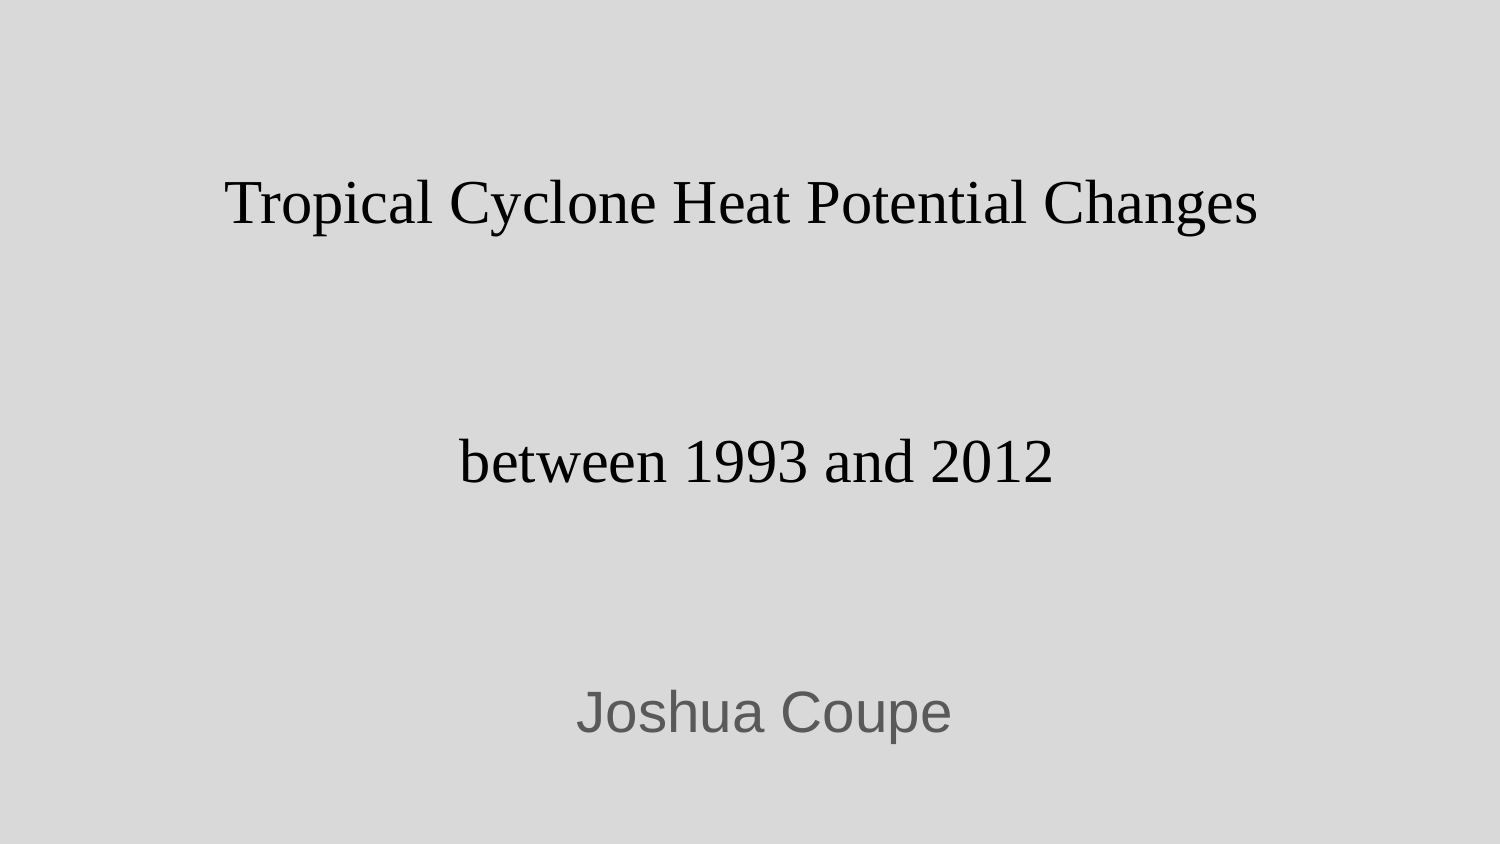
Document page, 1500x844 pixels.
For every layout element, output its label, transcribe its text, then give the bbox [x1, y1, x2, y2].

title Tropical Cyclone Heat Potential Changes between 1993 and 2012 [51, 303, 1449, 640]
subtitle Joshua Coupe [65, 658, 1464, 789]
